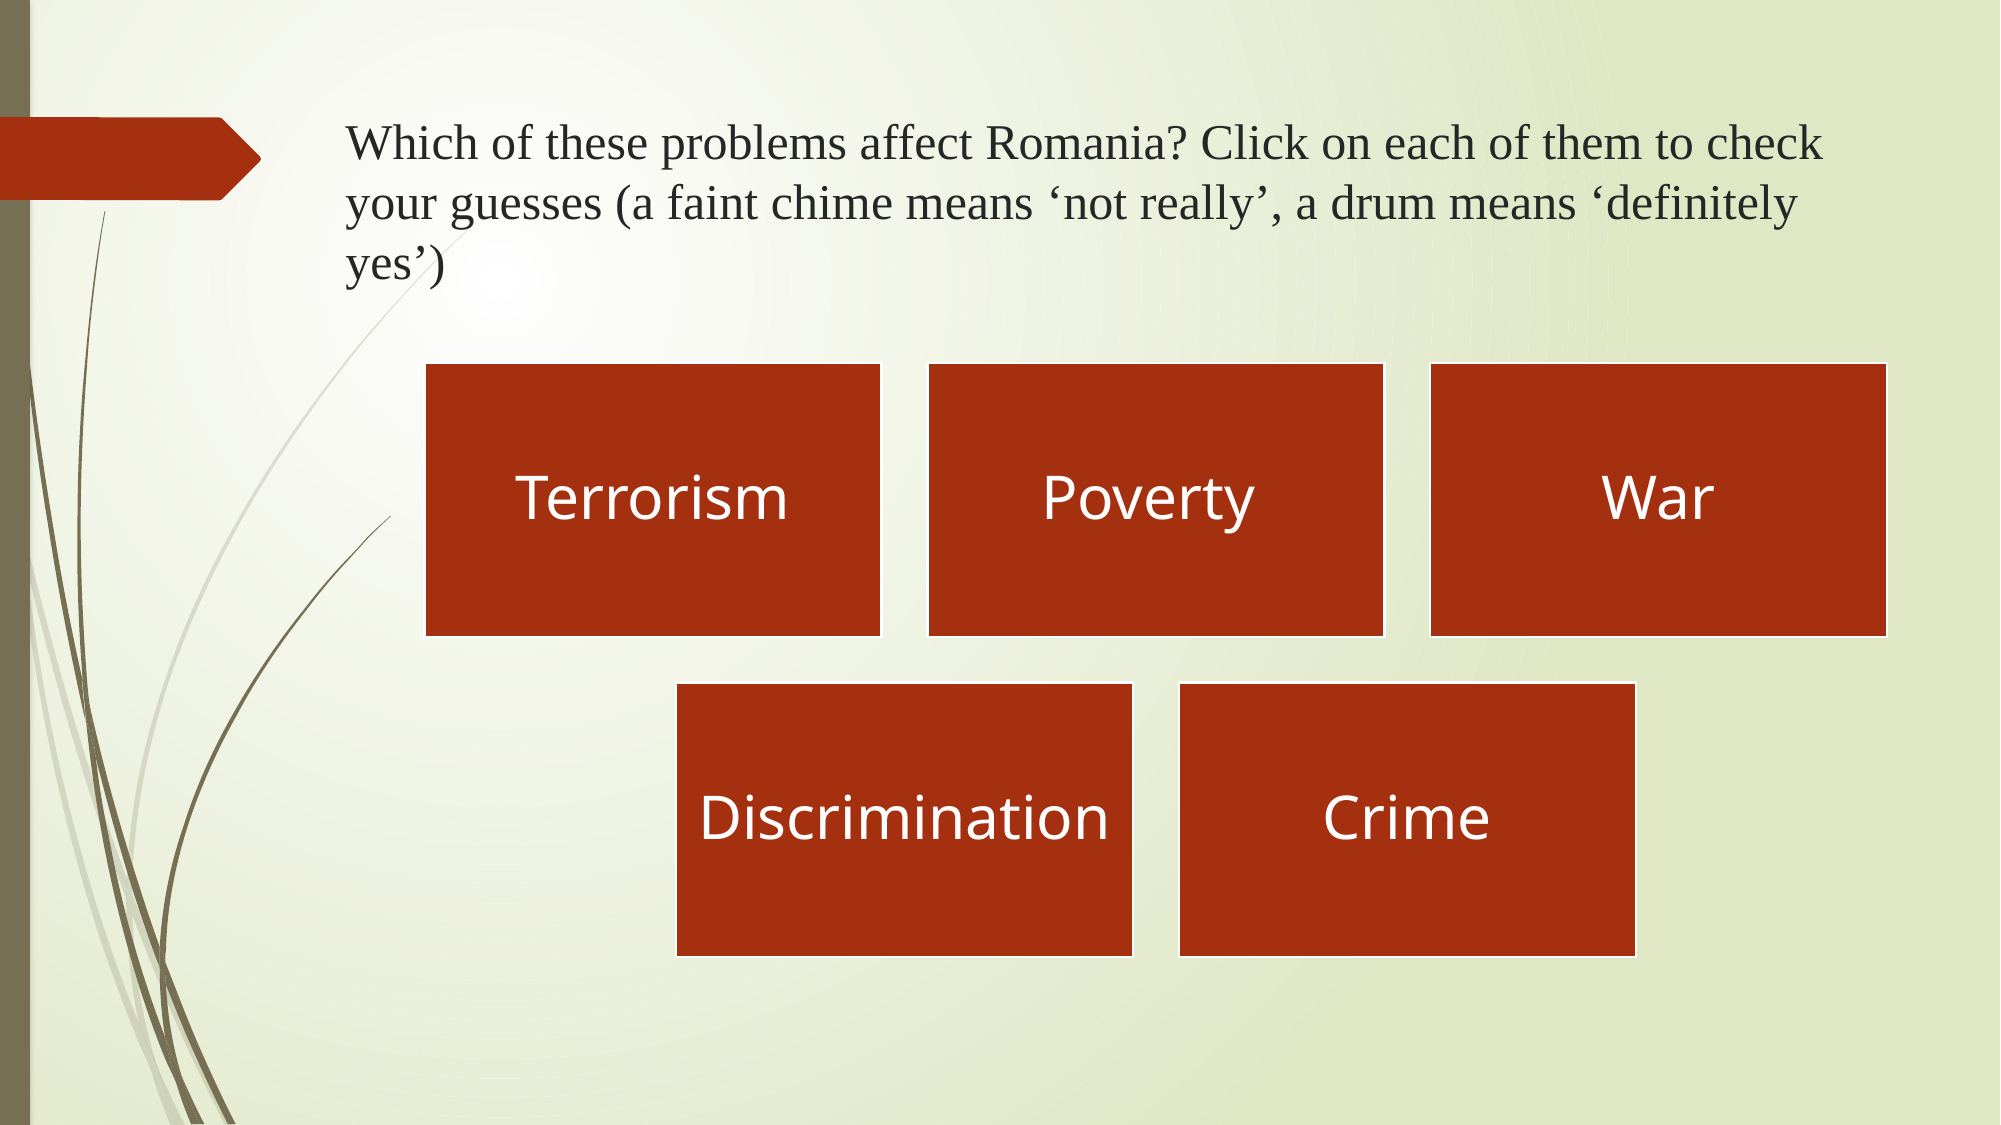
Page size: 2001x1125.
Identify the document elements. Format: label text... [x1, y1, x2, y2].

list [424, 349, 1888, 971]
title Which of these problems affect Romania? Click on each of them to check your guesses (a faint chime means ‘not really’, a drum means ‘definitely yes’) [330, 102, 1888, 313]
